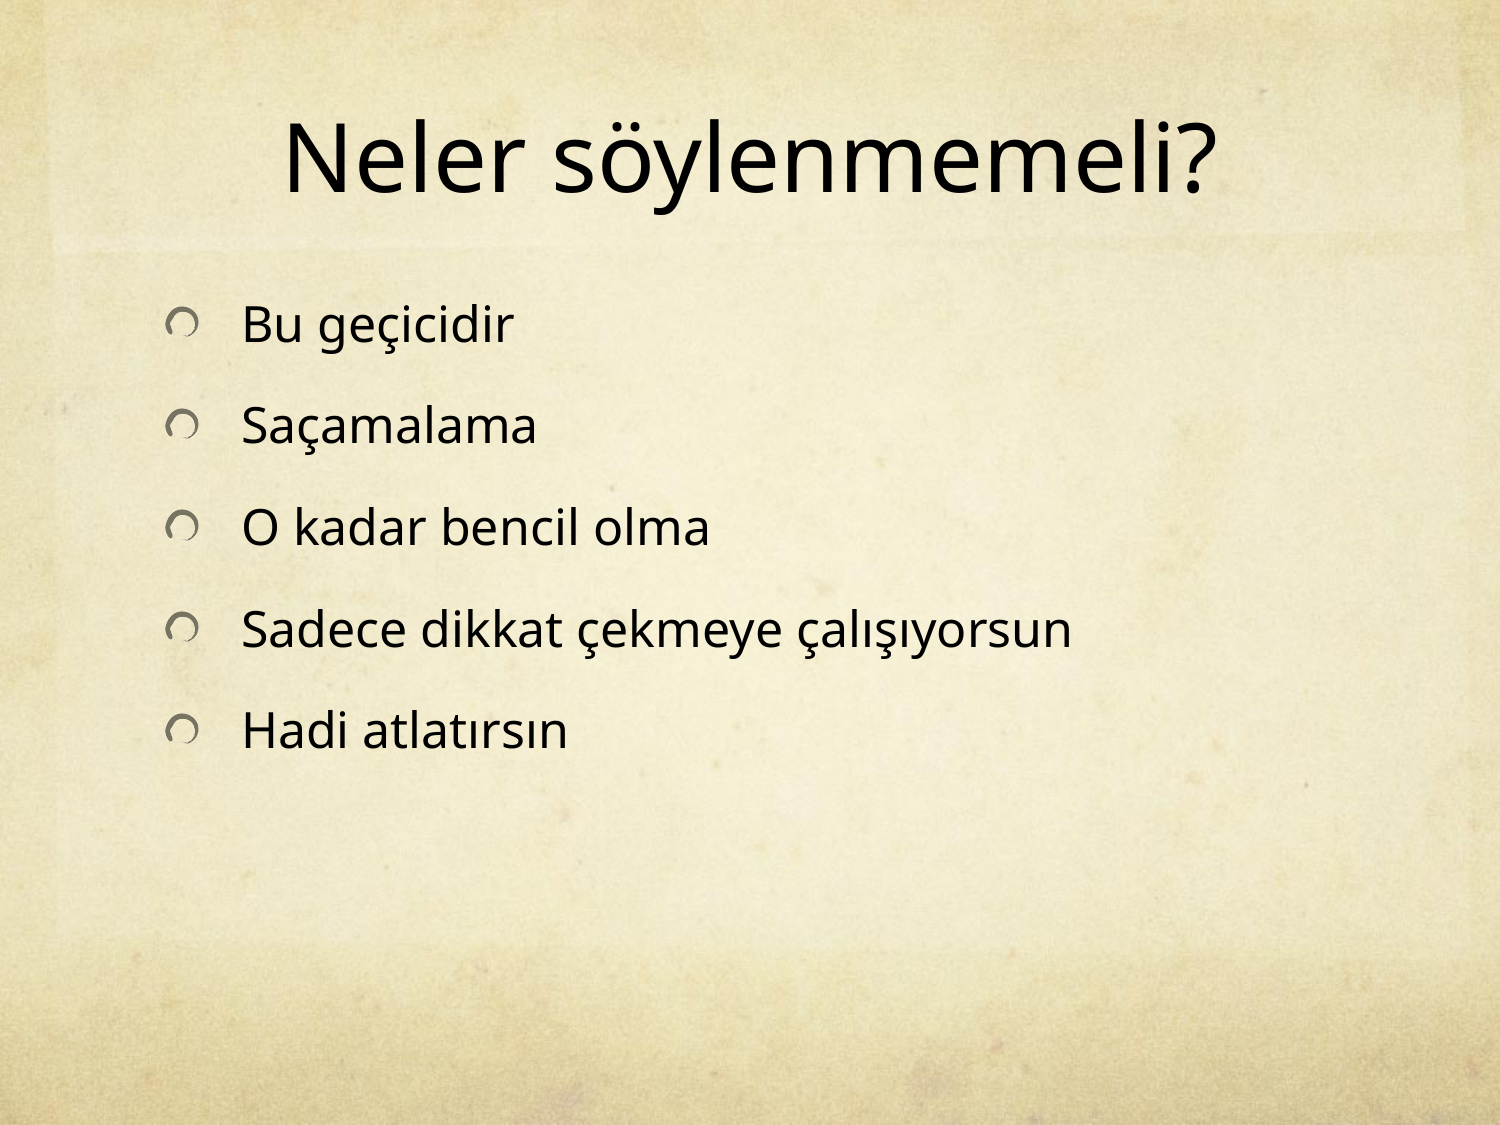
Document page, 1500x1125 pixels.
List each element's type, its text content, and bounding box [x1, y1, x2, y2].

list Bu geçicidir Saçamalama O kadar bencil olma Sadece dikkat çekmeye çalışıyorsun Hadi atlatırsın [150, 284, 1350, 950]
title Neler söylenmemeli? [150, 82, 1350, 225]
picture [0, 0, 1500, 1125]
